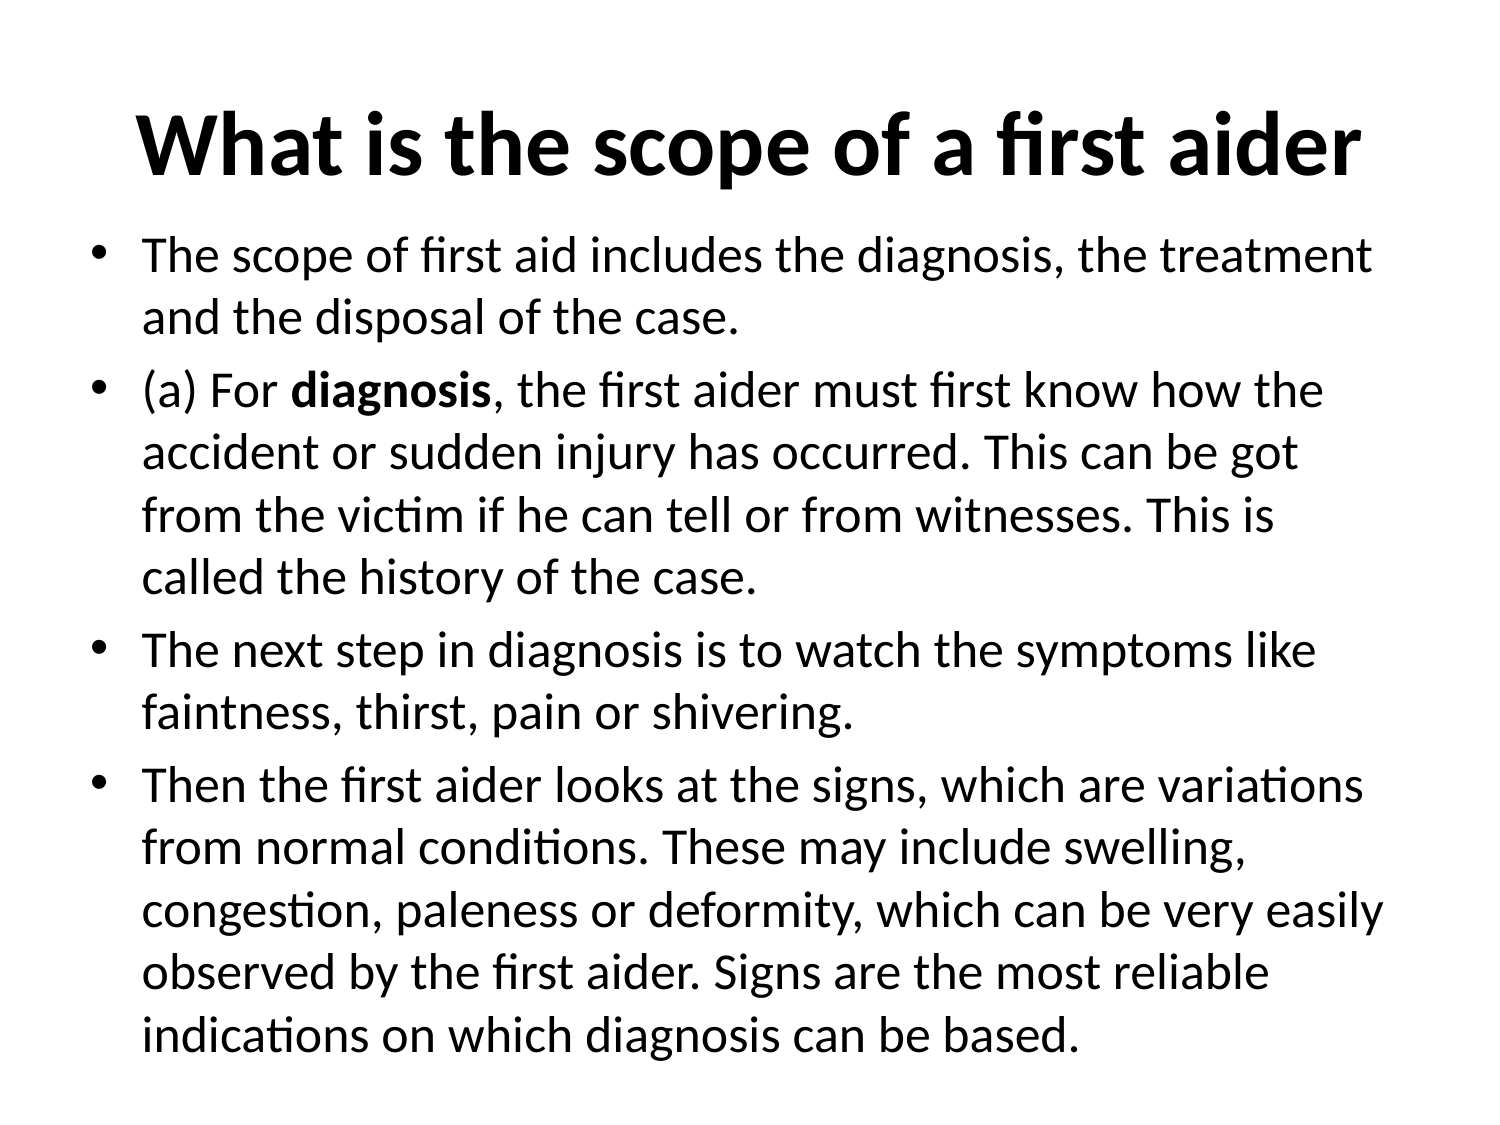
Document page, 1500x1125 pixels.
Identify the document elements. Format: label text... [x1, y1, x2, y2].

title What is the scope of a first aider [75, 45, 1425, 212]
list The scope of first aid includes the diagnosis, the treatment and the disposal of the case. (a) For diagnosis, the first aider must first know how the accident or sudden injury has occurred. This can be got from the victim if he can tell or from witnesses. This is called the history of the case. The next step in diagnosis is to watch the symptoms like faintness, thirst, pain or shivering. Then the first aider looks at the signs, which are variations from normal conditions. These may include swelling, congestion, paleness or deformity, which can be very easily observed by the first aider. Signs are the most reliable indications on which diagnosis can be based. [75, 212, 1425, 1075]
